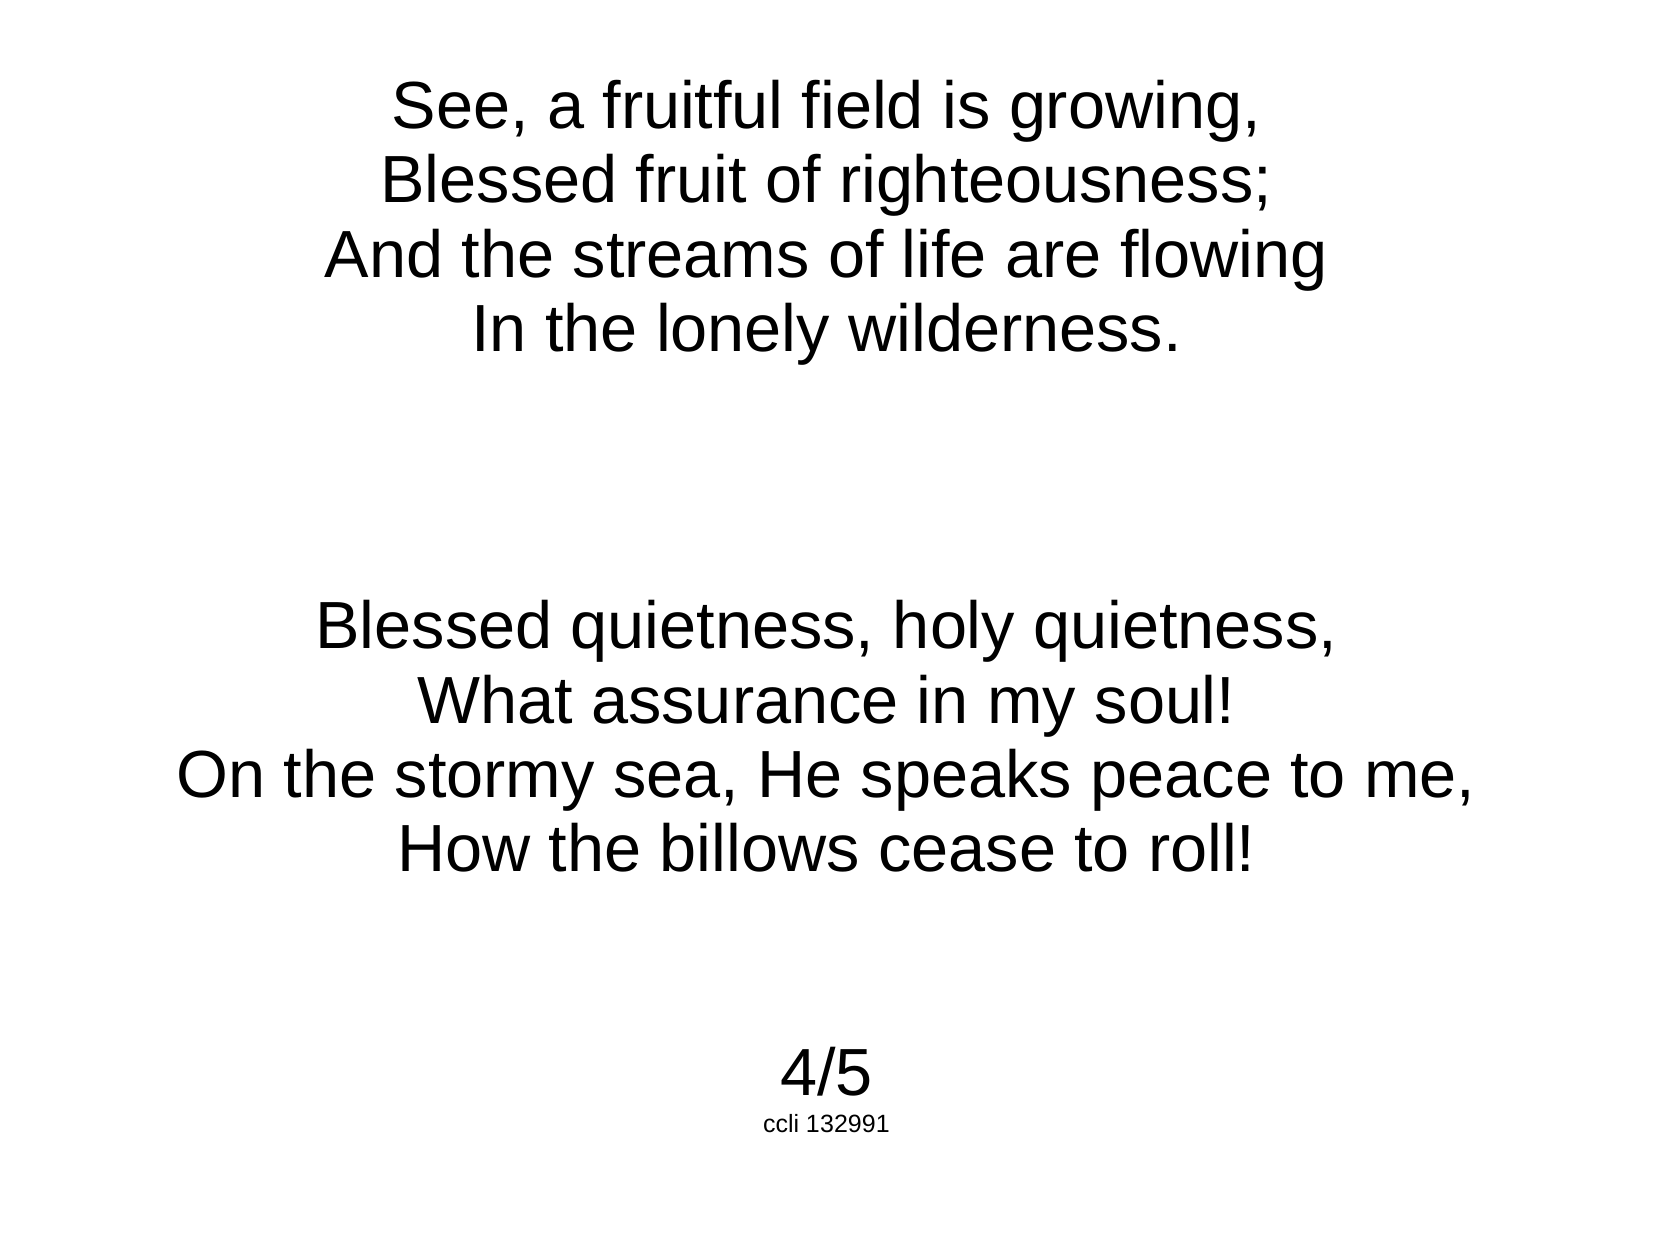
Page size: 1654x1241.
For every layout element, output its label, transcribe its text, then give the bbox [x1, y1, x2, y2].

text_box See, a fruitful field is growing, Blessed fruit of righteousness; And the streams of life are flowing In the lonely wilderness. Blessed quietness, holy quietness, What assurance in my soul! On the stormy sea, He speaks peace to me, How the billows cease to roll! 4/5 ccli 132991 [29, 56, 1624, 1147]
